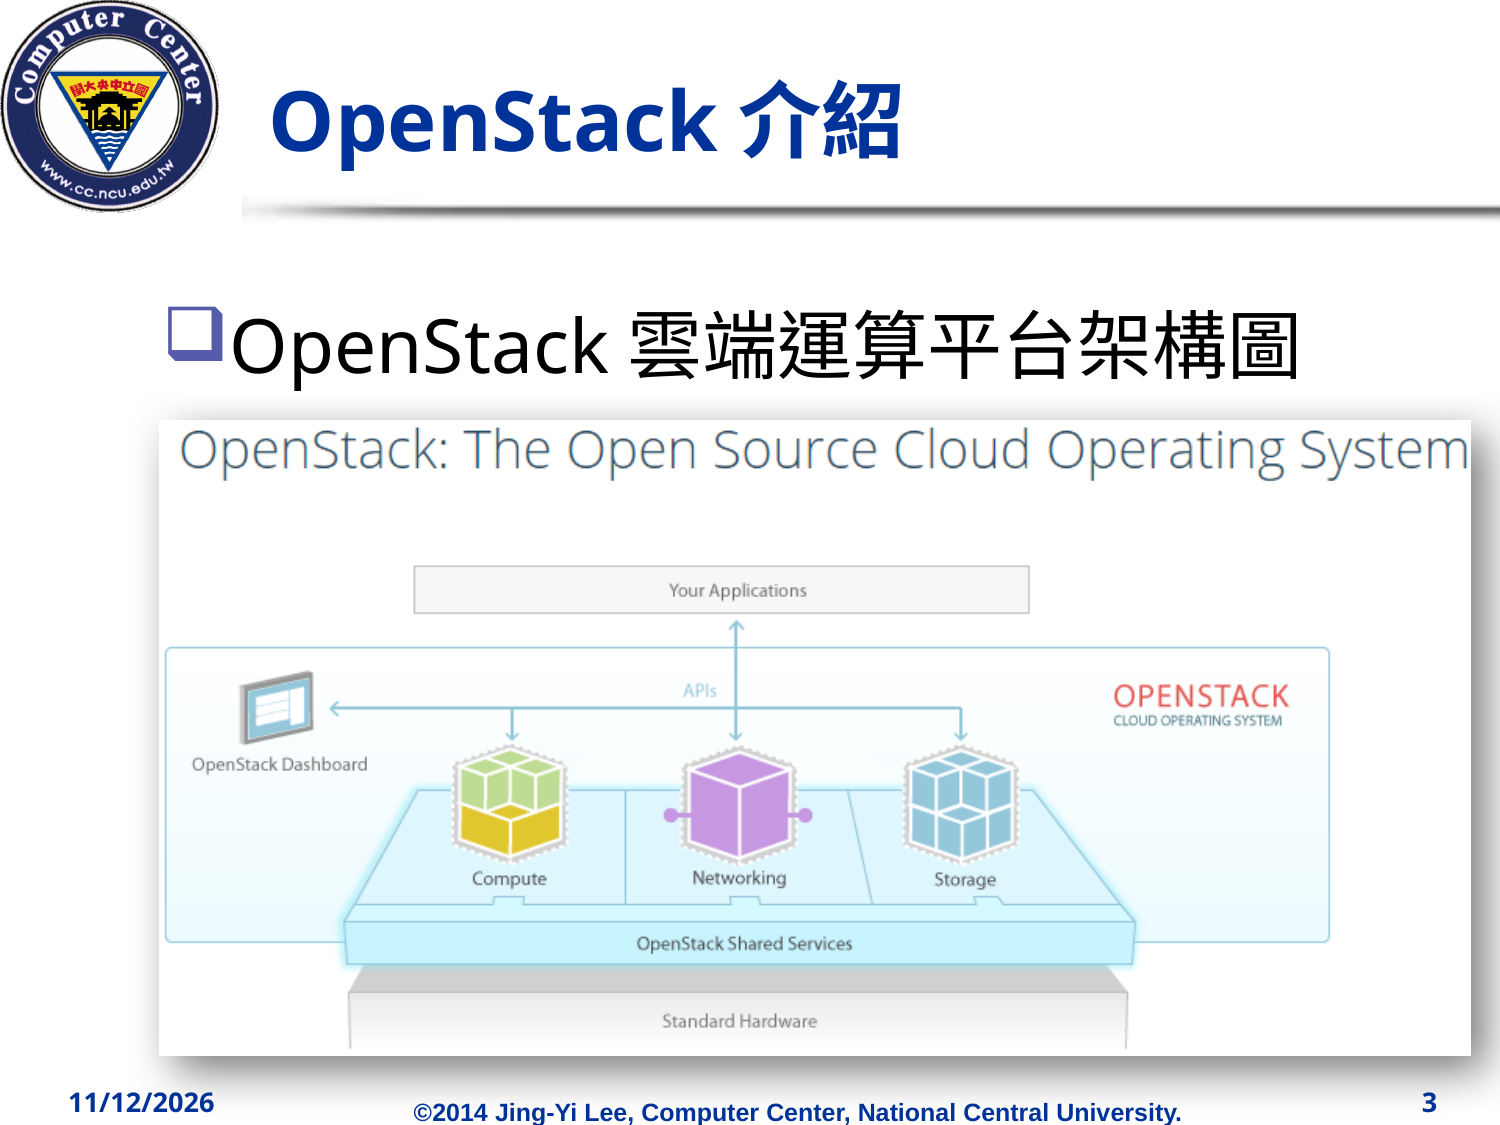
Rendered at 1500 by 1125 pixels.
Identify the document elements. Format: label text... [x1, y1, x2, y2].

picture [242, 196, 1500, 225]
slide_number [53, 1078, 366, 1125]
list OpenStack雲端運算平台架構圖 [147, 273, 1423, 435]
picture [159, 420, 1471, 1056]
title OpenStack介紹 [253, 42, 1500, 193]
picture [0, 0, 219, 219]
slide_number 3 [1139, 1104, 1453, 1125]
